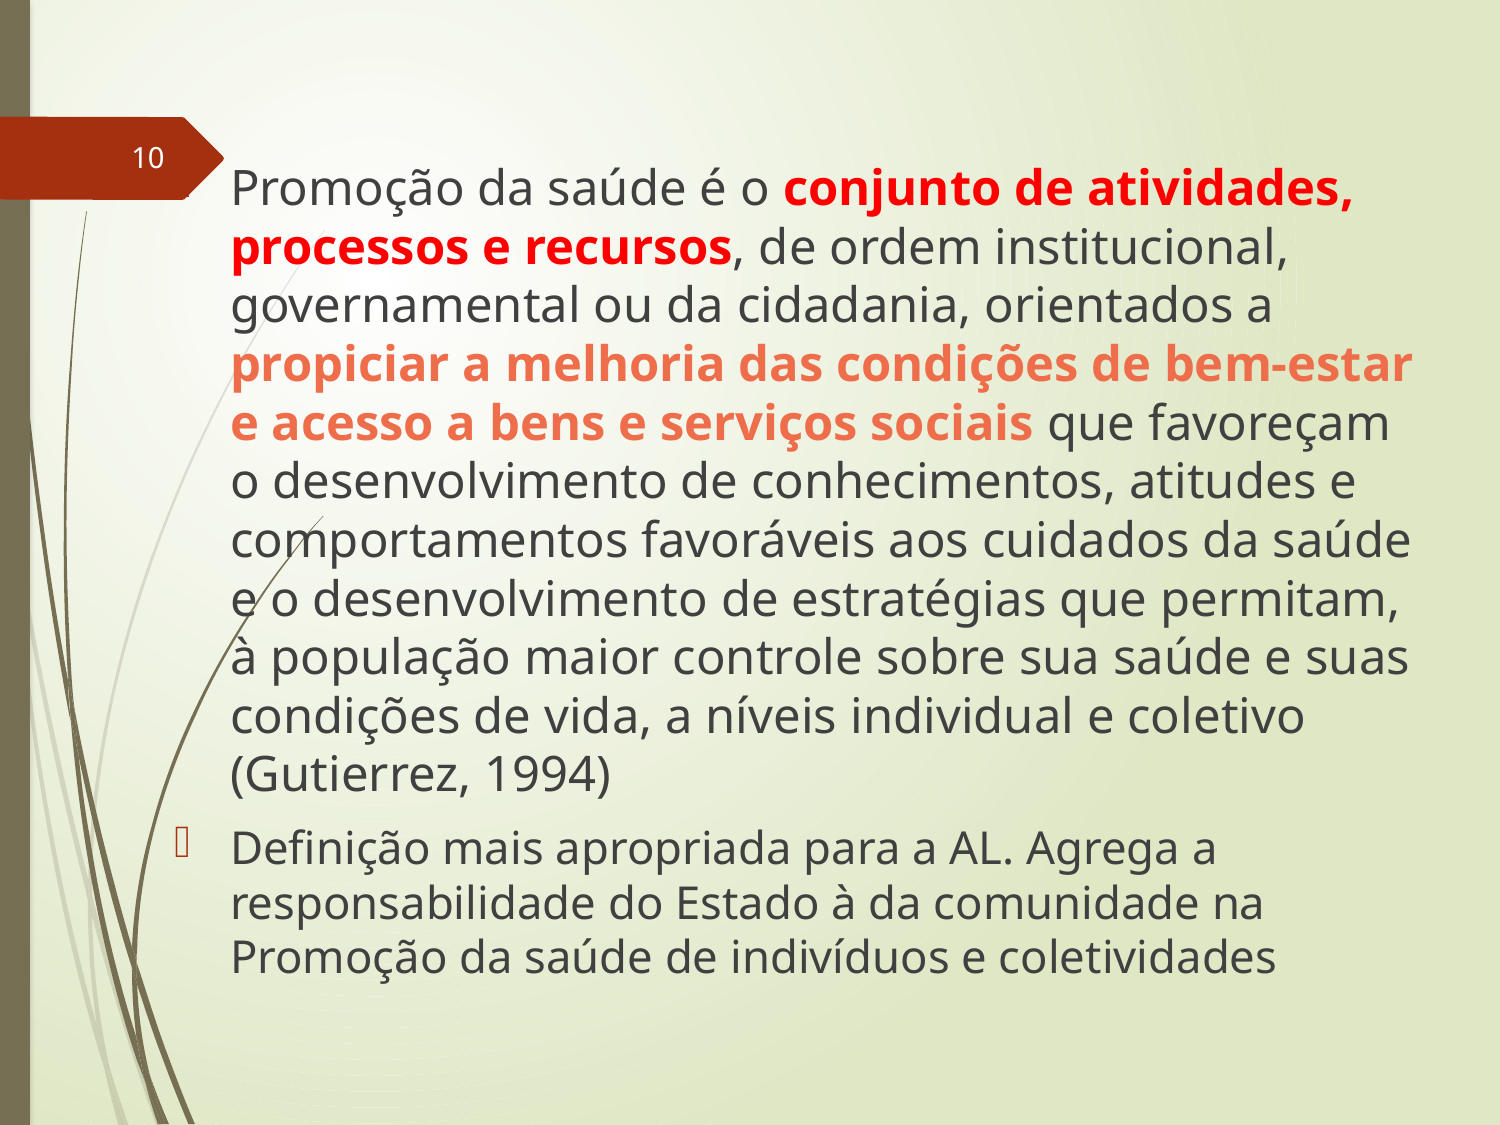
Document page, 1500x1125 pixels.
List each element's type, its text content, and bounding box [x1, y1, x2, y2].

slide_number 10 [83, 129, 180, 190]
list Promoção da saúde é o conjunto de atividades, processos e recursos, de ordem institucional, governamental ou da cidadania, orientados a propiciar a melhoria das condições de bem-estar e acesso a bens e serviços sociais que favoreçam o desenvolvimento de conhecimentos, atitudes e comportamentos favoráveis aos cuidados da saúde e o desenvolvimento de estratégias que permitam, à população maior controle sobre sua saúde e suas condições de vida, a níveis individual e coletivo (Gutierrez, 1994) Definição mais apropriada para a AL. Agrega a responsabilidade do Estado à da comunidade na Promoção da saúde de indivíduos e coletividades [159, 149, 1435, 1009]
